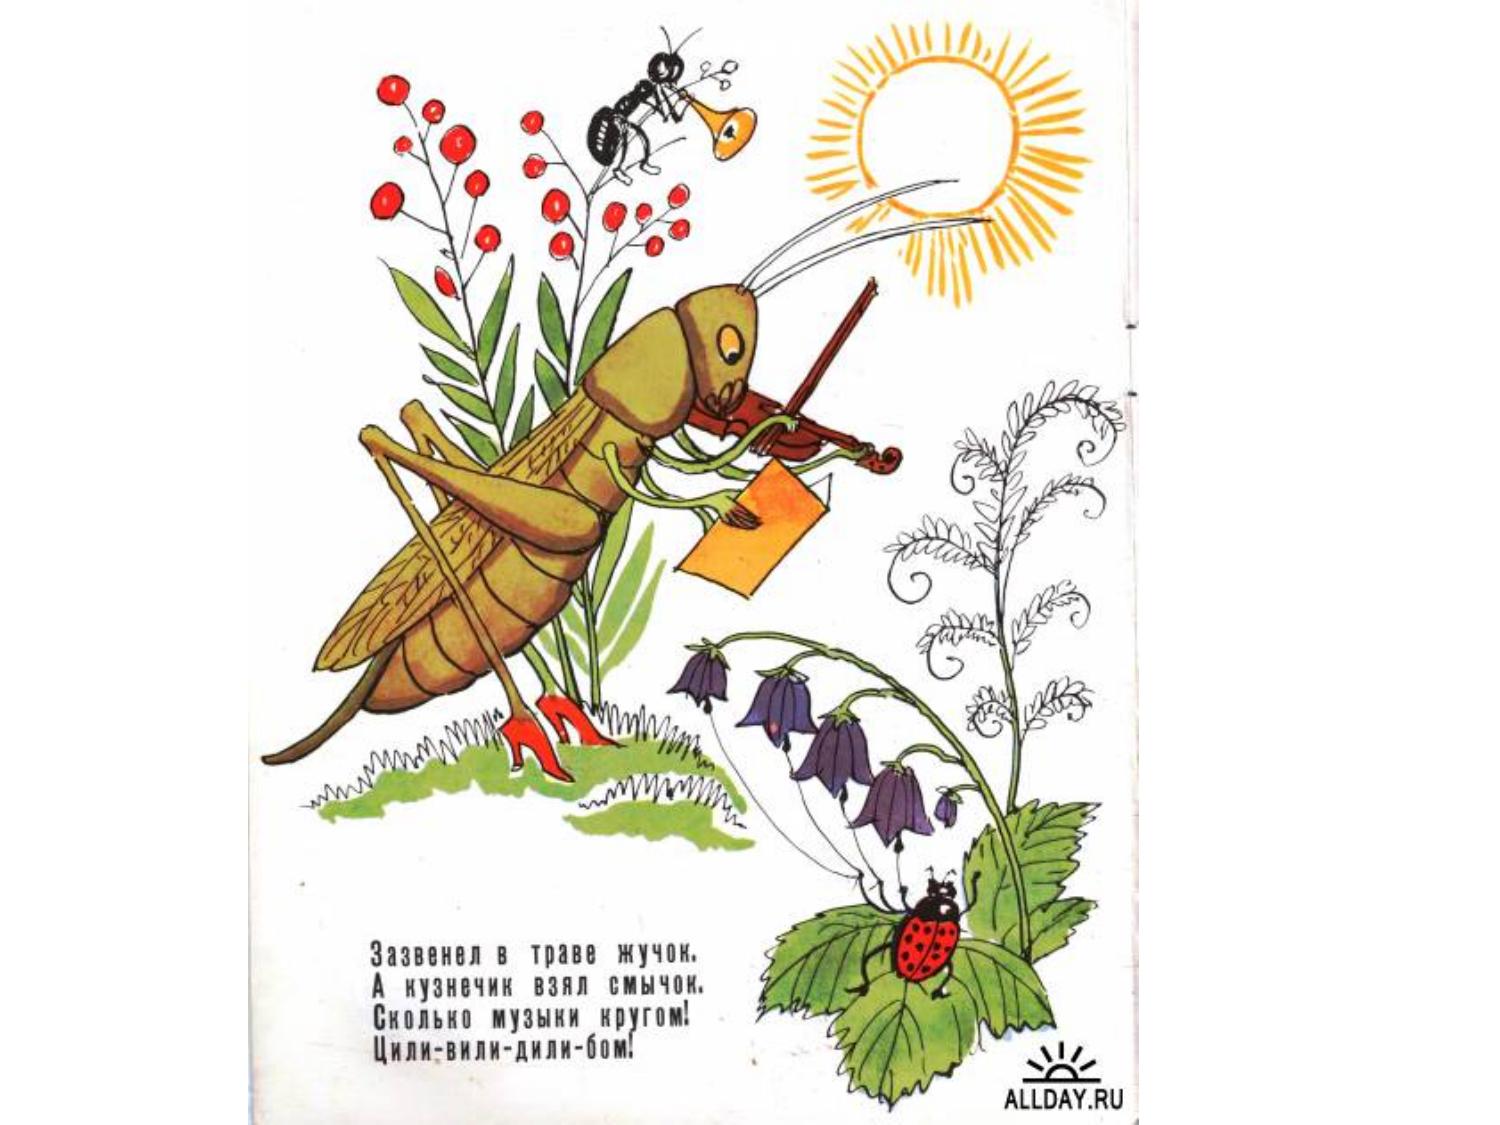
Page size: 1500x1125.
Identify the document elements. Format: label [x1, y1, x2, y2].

list [248, 0, 1139, 1125]
